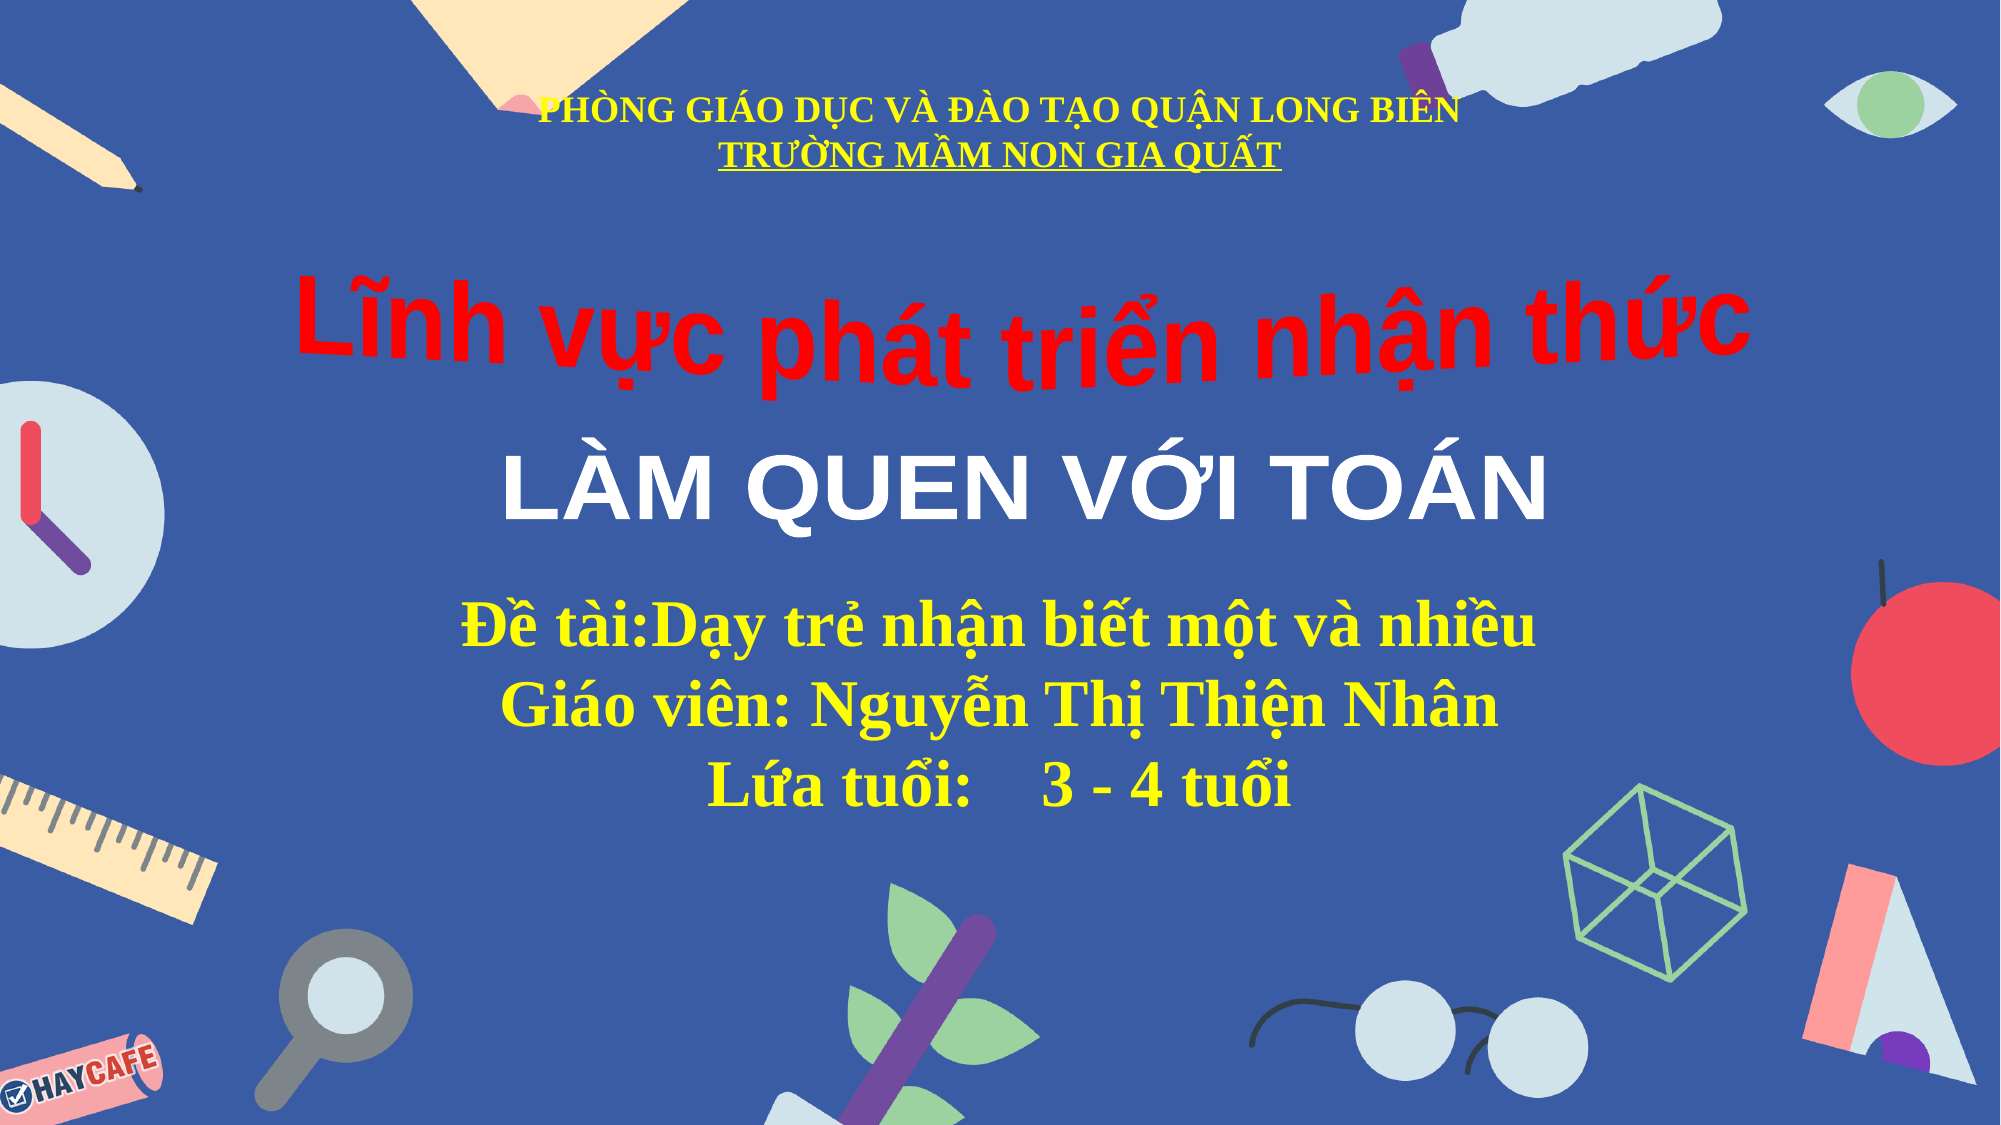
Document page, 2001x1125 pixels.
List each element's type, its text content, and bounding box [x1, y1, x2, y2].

text_box PHÒNG GIÁO DỤC VÀ ĐÀO TẠO QUẬN LONG BIÊN TRƯỜNG MẦM NON GIA QUẤT [362, 77, 1638, 183]
picture [0, 0, 2001, 1125]
text_box Đề tài:Dạy trẻ nhận biết một và nhiều Giáo viên: Nguyễn Thị Thiện Nhân Lứa tuổi: 3 - 4 tuổi Năm học: 2022 - 2023 [0, 572, 2000, 1125]
